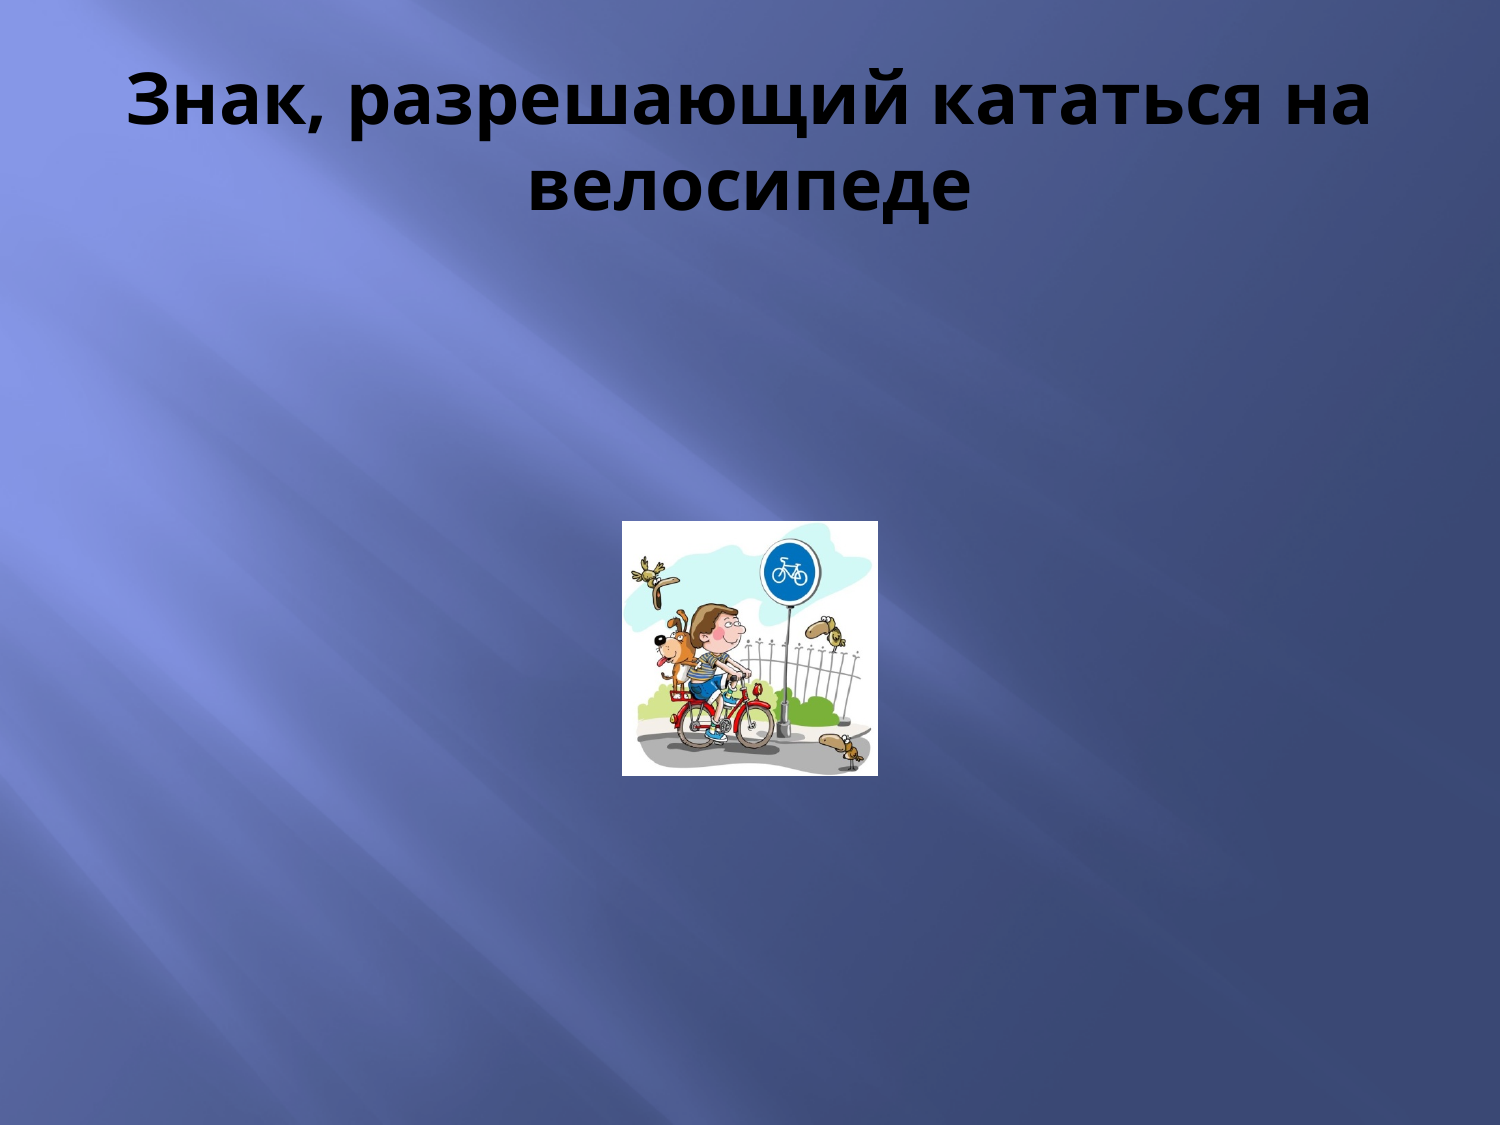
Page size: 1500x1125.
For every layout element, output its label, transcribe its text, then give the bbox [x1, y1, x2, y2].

title Знак, разрешающий кататься на велосипеде [75, 45, 1425, 233]
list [621, 521, 879, 777]
